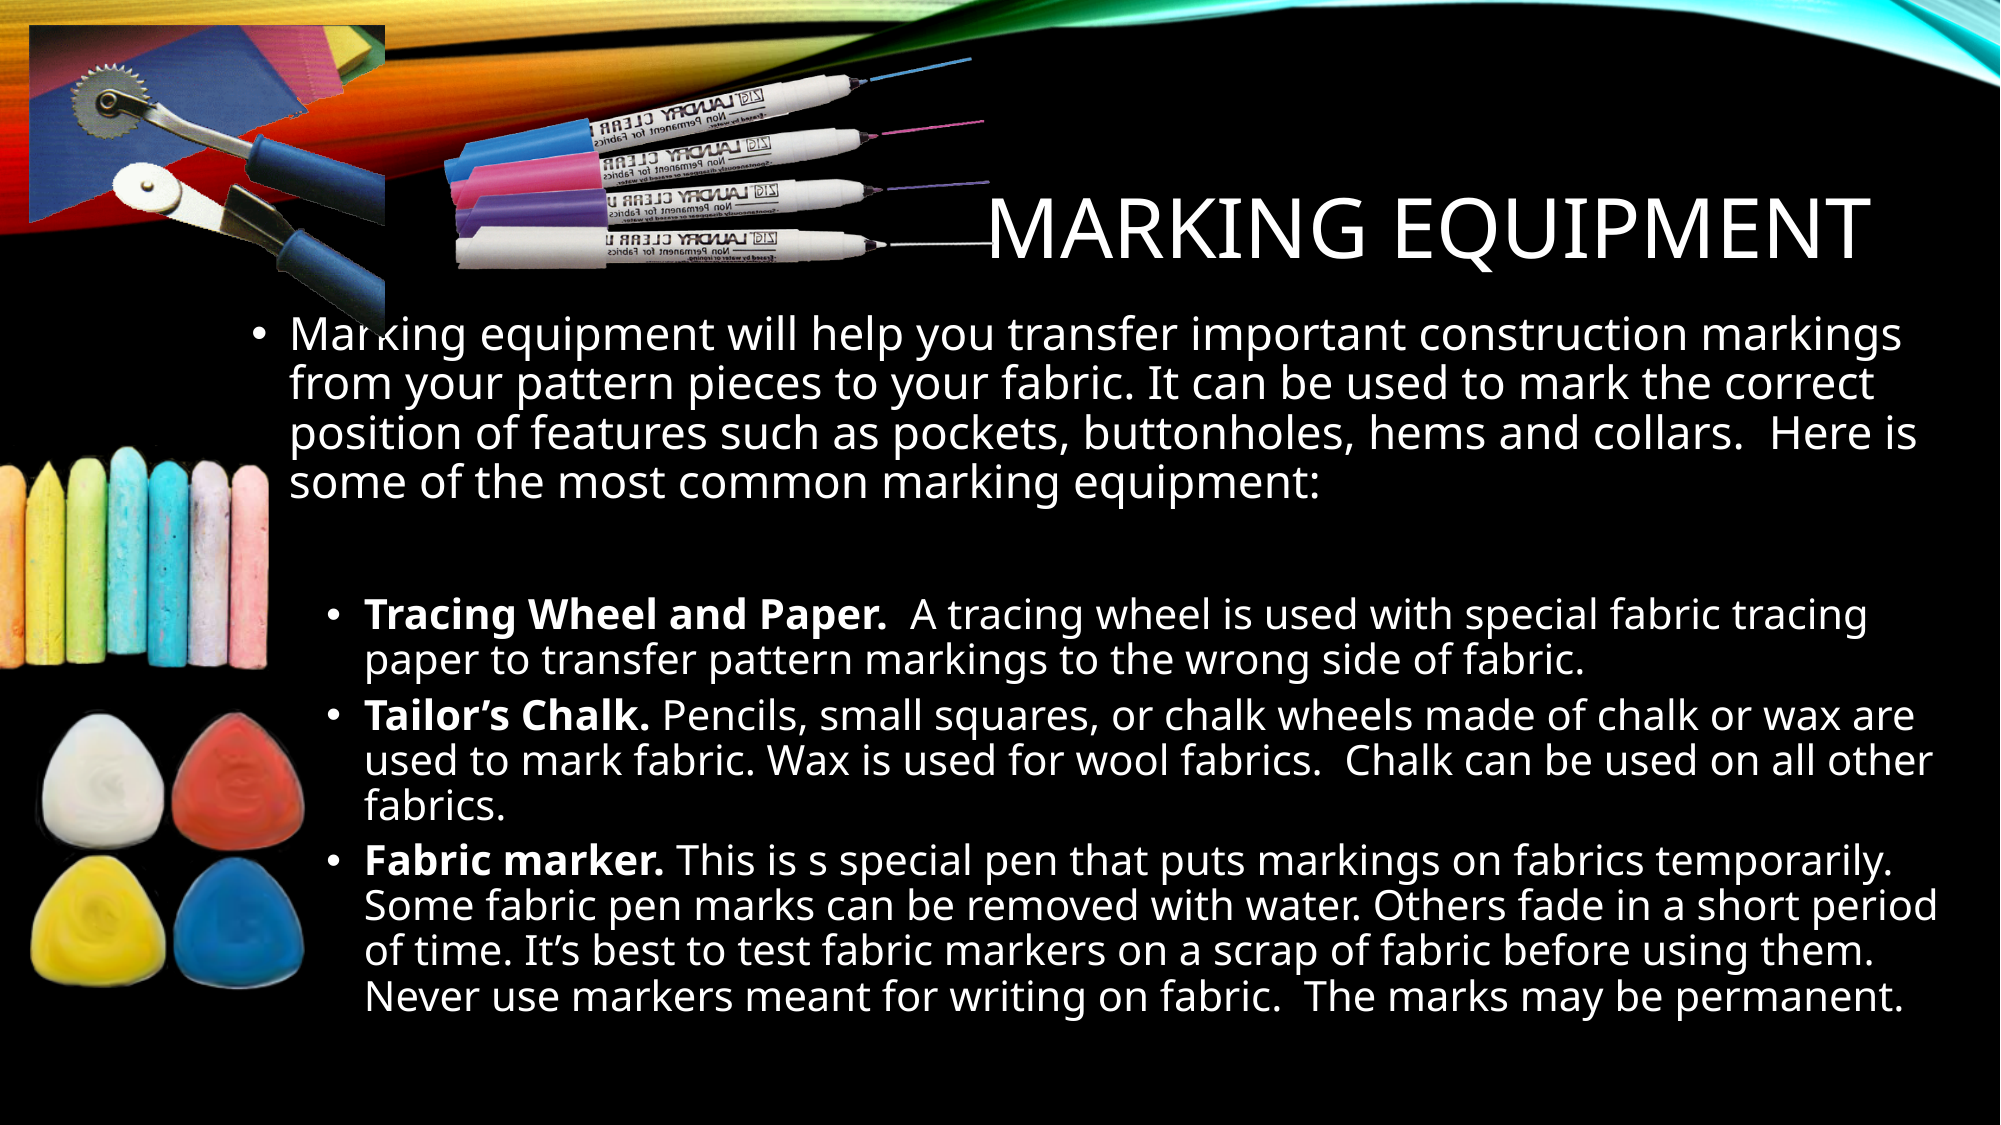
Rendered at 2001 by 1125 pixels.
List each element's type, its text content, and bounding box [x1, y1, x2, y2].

list Marking equipment will help you transfer important construction markings from your pattern pieces to your fabric. It can be used to mark the correct position of features such as pockets, buttonholes, hems and collars. Here is some of the most common marking equipment: Tracing Wheel and Paper. A tracing wheel is used with special fabric tracing paper to transfer pattern markings to the wrong side of fabric. Tailor’s Chalk. Pencils, small squares, or chalk wheels made of chalk or wax are used to mark fabric. Wax is used for wool fabrics. Chalk can be used on all other fabrics. Fabric marker. This is s special pen that puts markings on fabrics temporarily. Some fabric pen marks can be removed with water. Others fade in a short period of time. It’s best to test fabric markers on a scrap of fabric before using them. Never use markers meant for writing on fabric. The marks may be permanent. [236, 303, 1962, 1071]
picture [0, 0, 2000, 338]
picture [0, 392, 385, 996]
title Marking Equipment [474, 125, 1888, 303]
